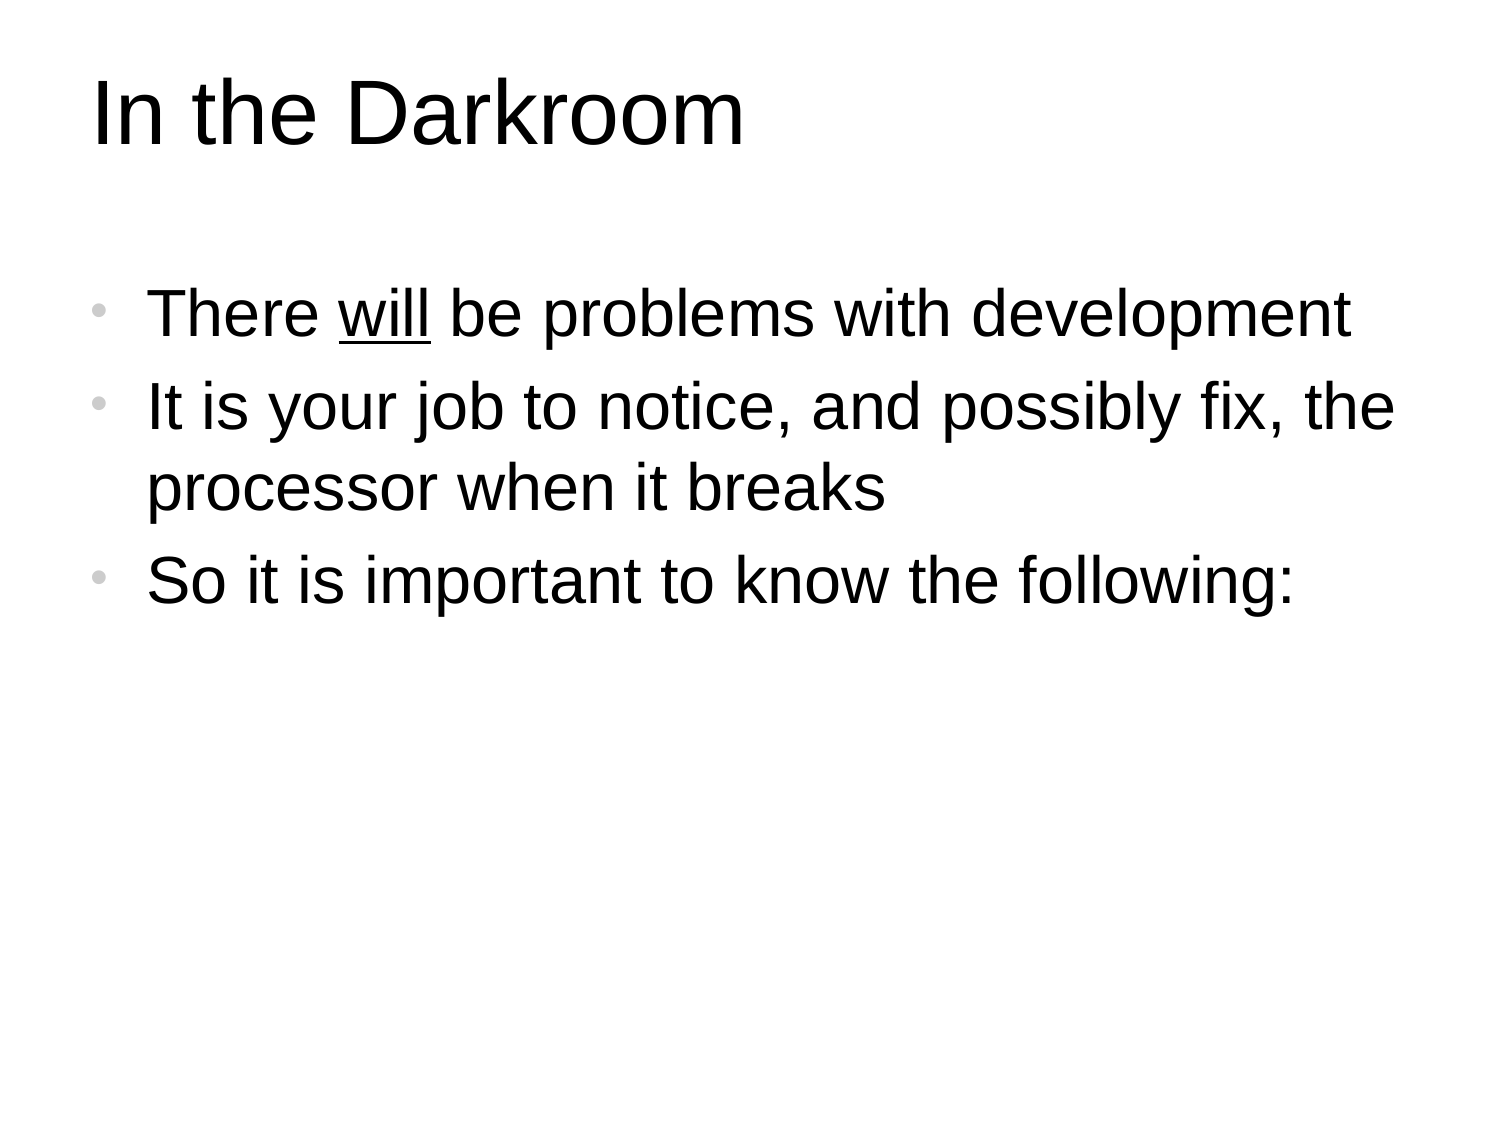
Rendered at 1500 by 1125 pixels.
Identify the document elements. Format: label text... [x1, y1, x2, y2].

title In the Darkroom [75, 45, 1425, 233]
list There will be problems with development It is your job to notice, and possibly fix, the processor when it breaks So it is important to know the following: [75, 262, 1425, 1078]
